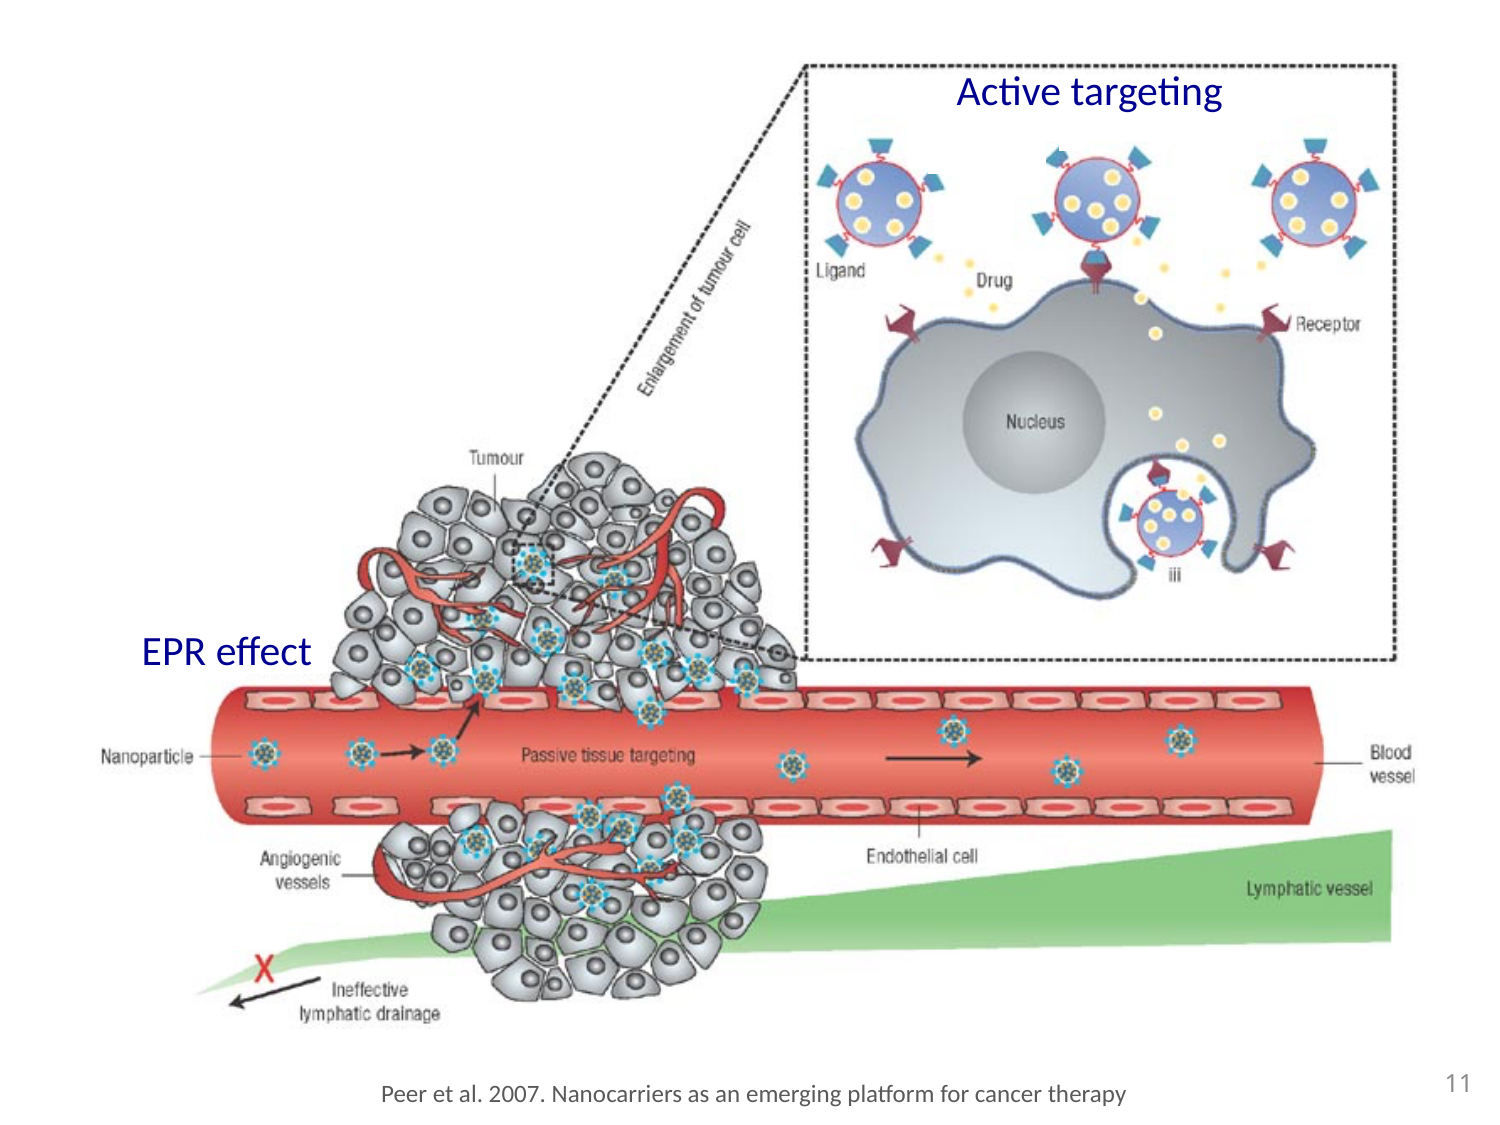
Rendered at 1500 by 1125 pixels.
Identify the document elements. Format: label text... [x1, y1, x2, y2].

slide_number 11 [1419, 1054, 1488, 1114]
text_box Peer et al. 2007. Nanocarriers as an emerging platform for cancer therapy [87, 1070, 1439, 1116]
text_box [99, 56, 1420, 1029]
